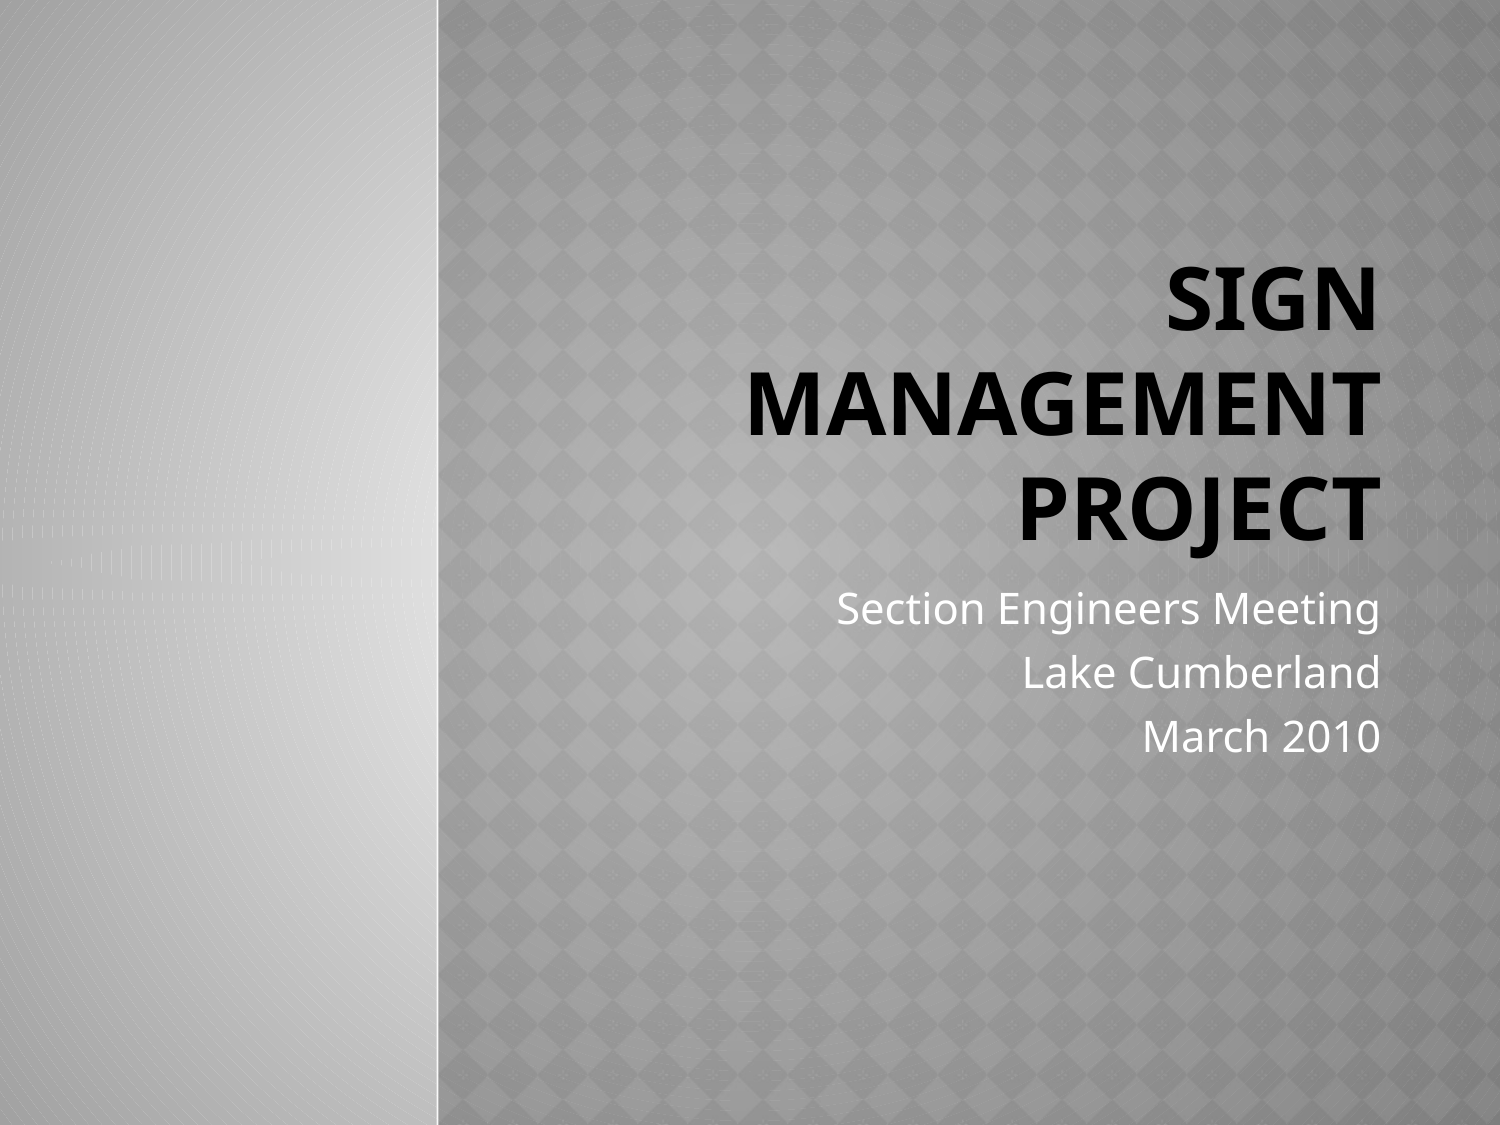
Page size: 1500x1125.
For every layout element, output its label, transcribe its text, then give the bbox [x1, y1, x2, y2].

title Sign Management Project [552, 87, 1390, 558]
subtitle Section Engineers Meeting Lake Cumberland March 2010 [550, 580, 1390, 762]
